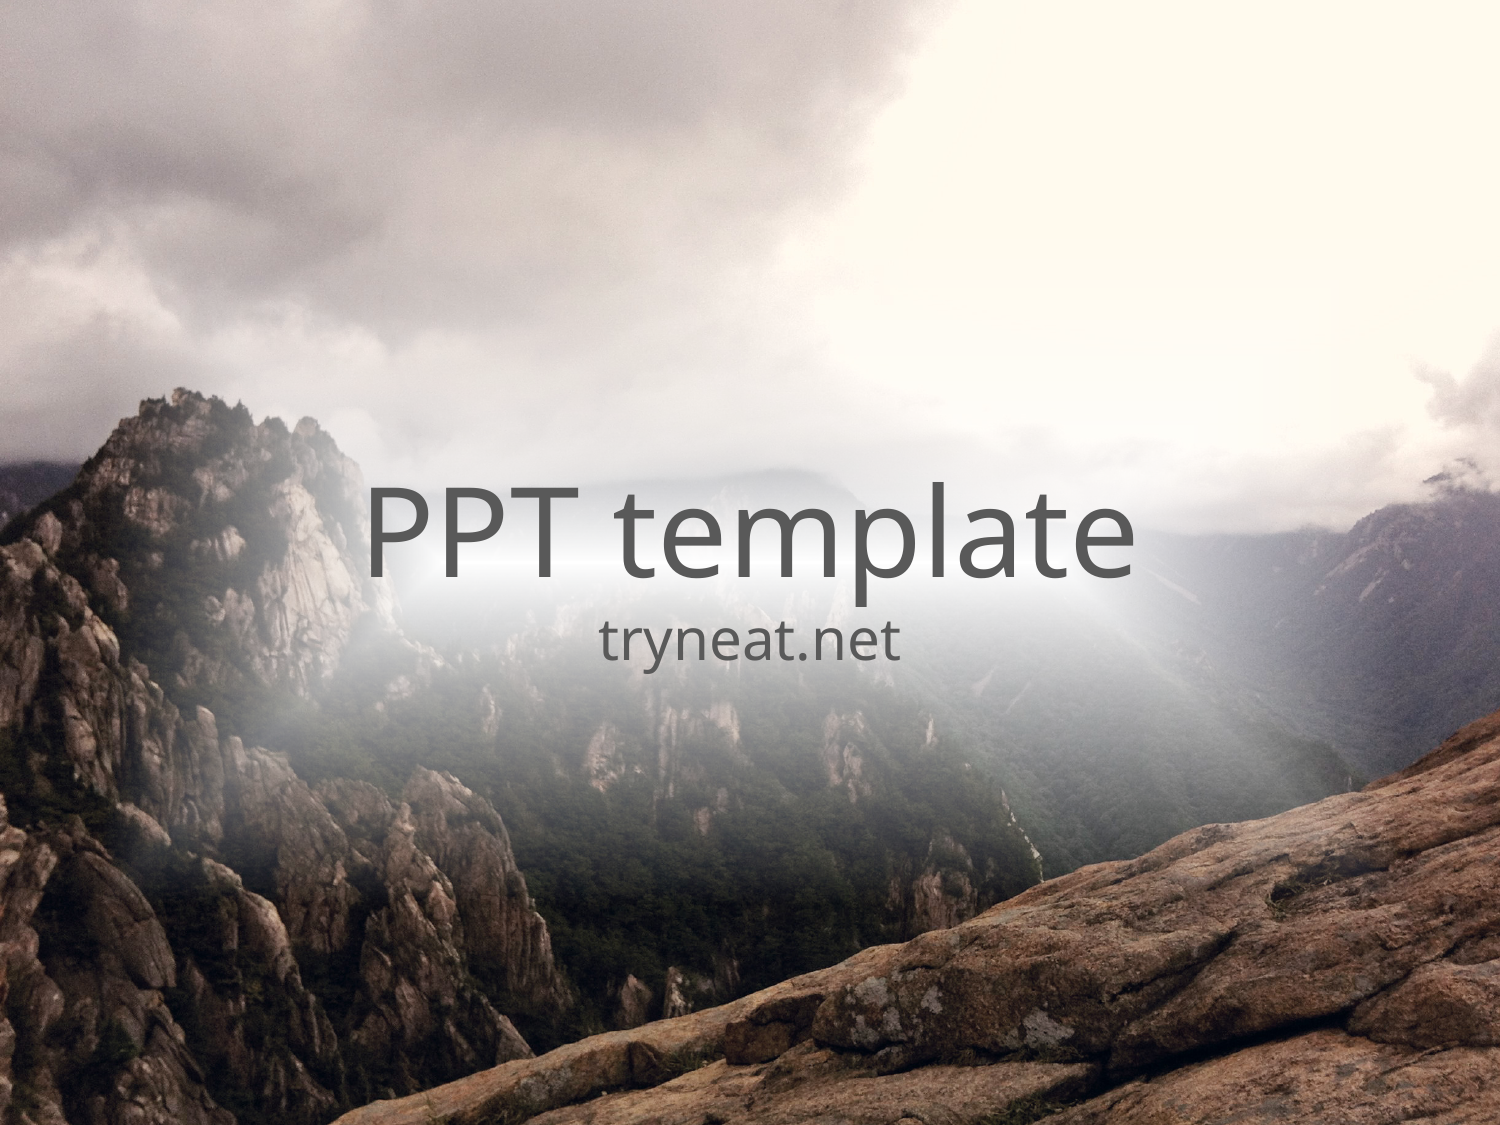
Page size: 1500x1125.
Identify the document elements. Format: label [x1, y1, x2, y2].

text_box [0, 0, 1500, 1125]
